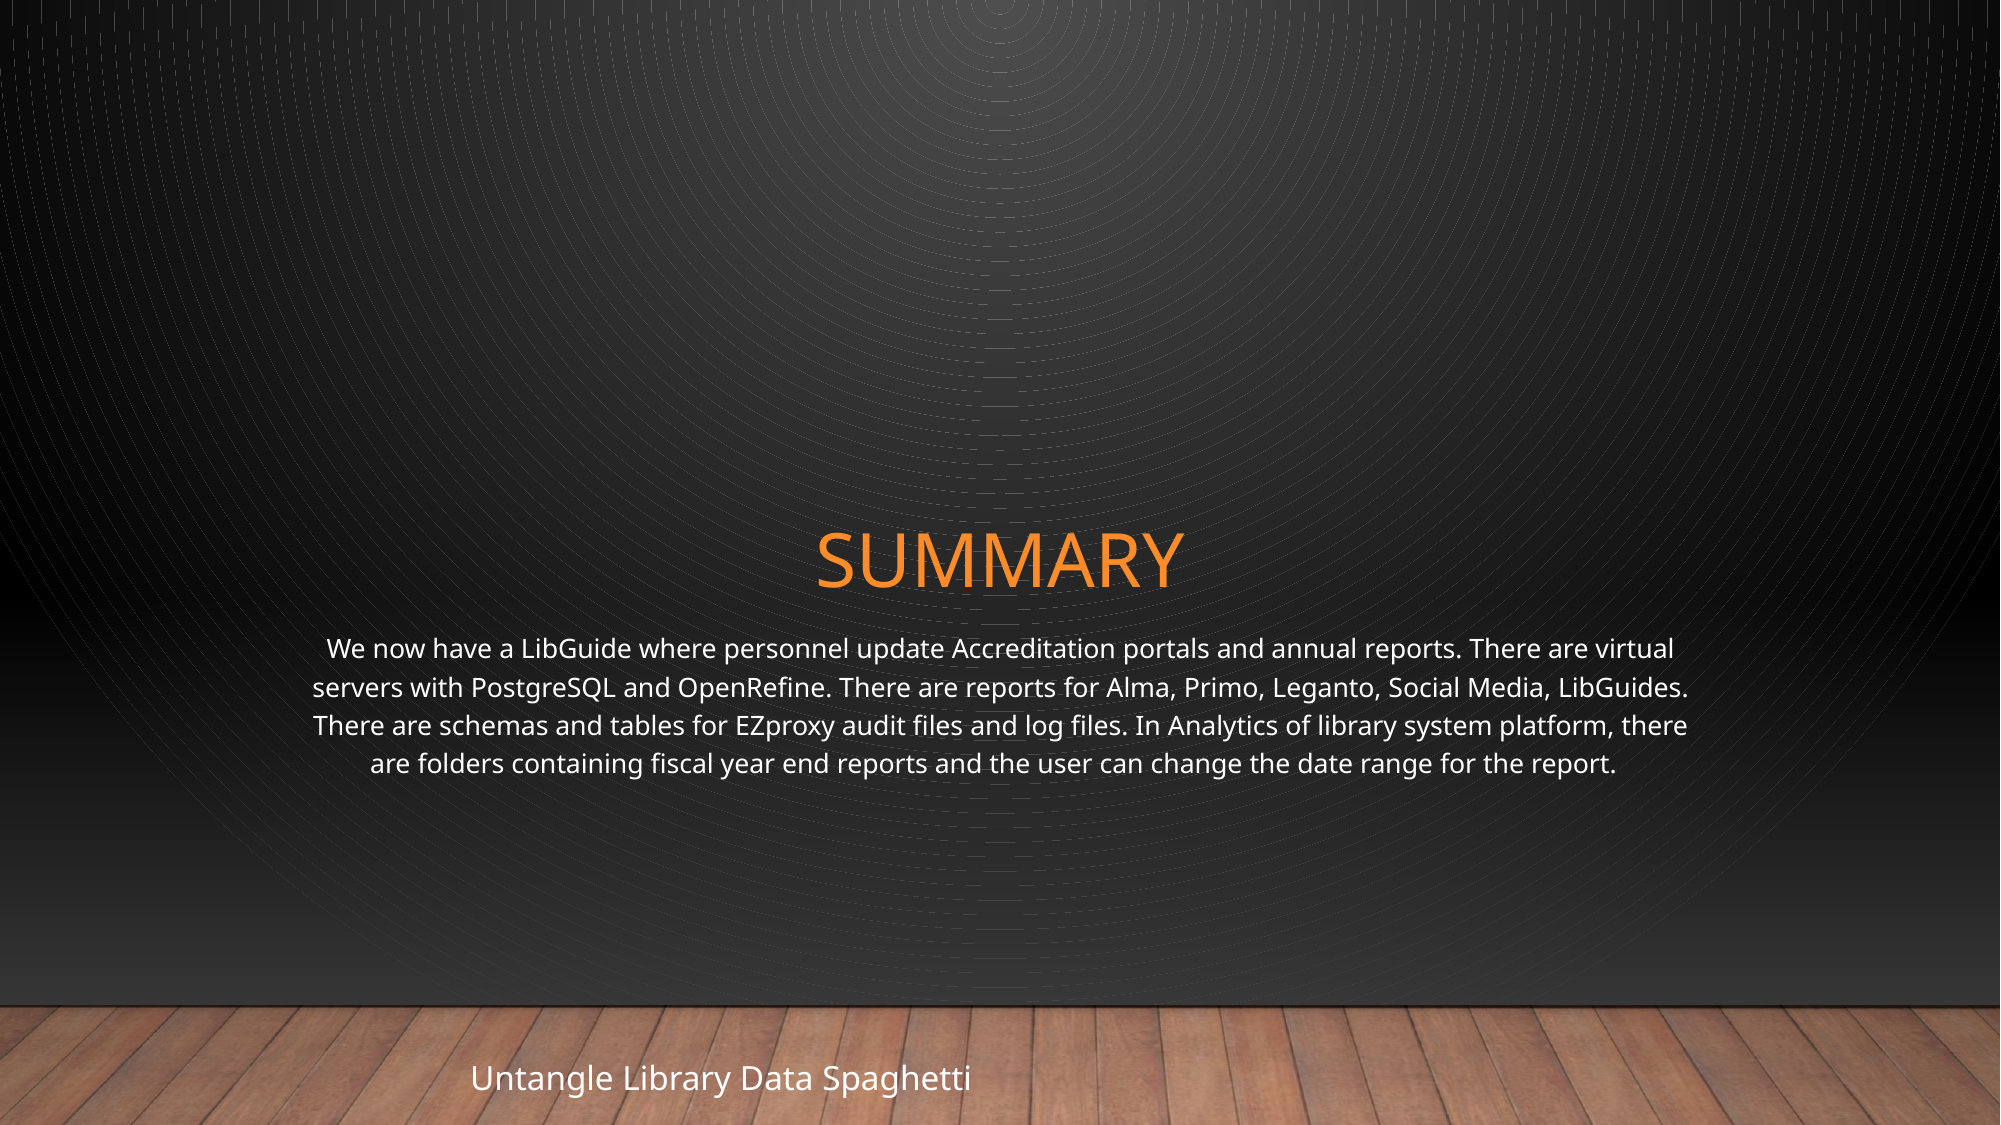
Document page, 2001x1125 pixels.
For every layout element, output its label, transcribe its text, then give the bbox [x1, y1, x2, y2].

title SUMMARY [291, 288, 1709, 611]
footer Untangle Library Data Spaghetti [110, 1013, 1332, 1125]
picture [0, 1005, 2000, 1125]
list We now have a LibGuide where personnel update Accreditation portals and annual reports. There are virtual servers with PostgreSQL and OpenRefine. There are reports for Alma, Primo, Leganto, Social Media, LibGuides. There are schemas and tables for EZproxy audit files and log files. In Analytics of library system platform, there are folders containing fiscal year end reports and the user can change the date range for the report. [291, 611, 1709, 791]
